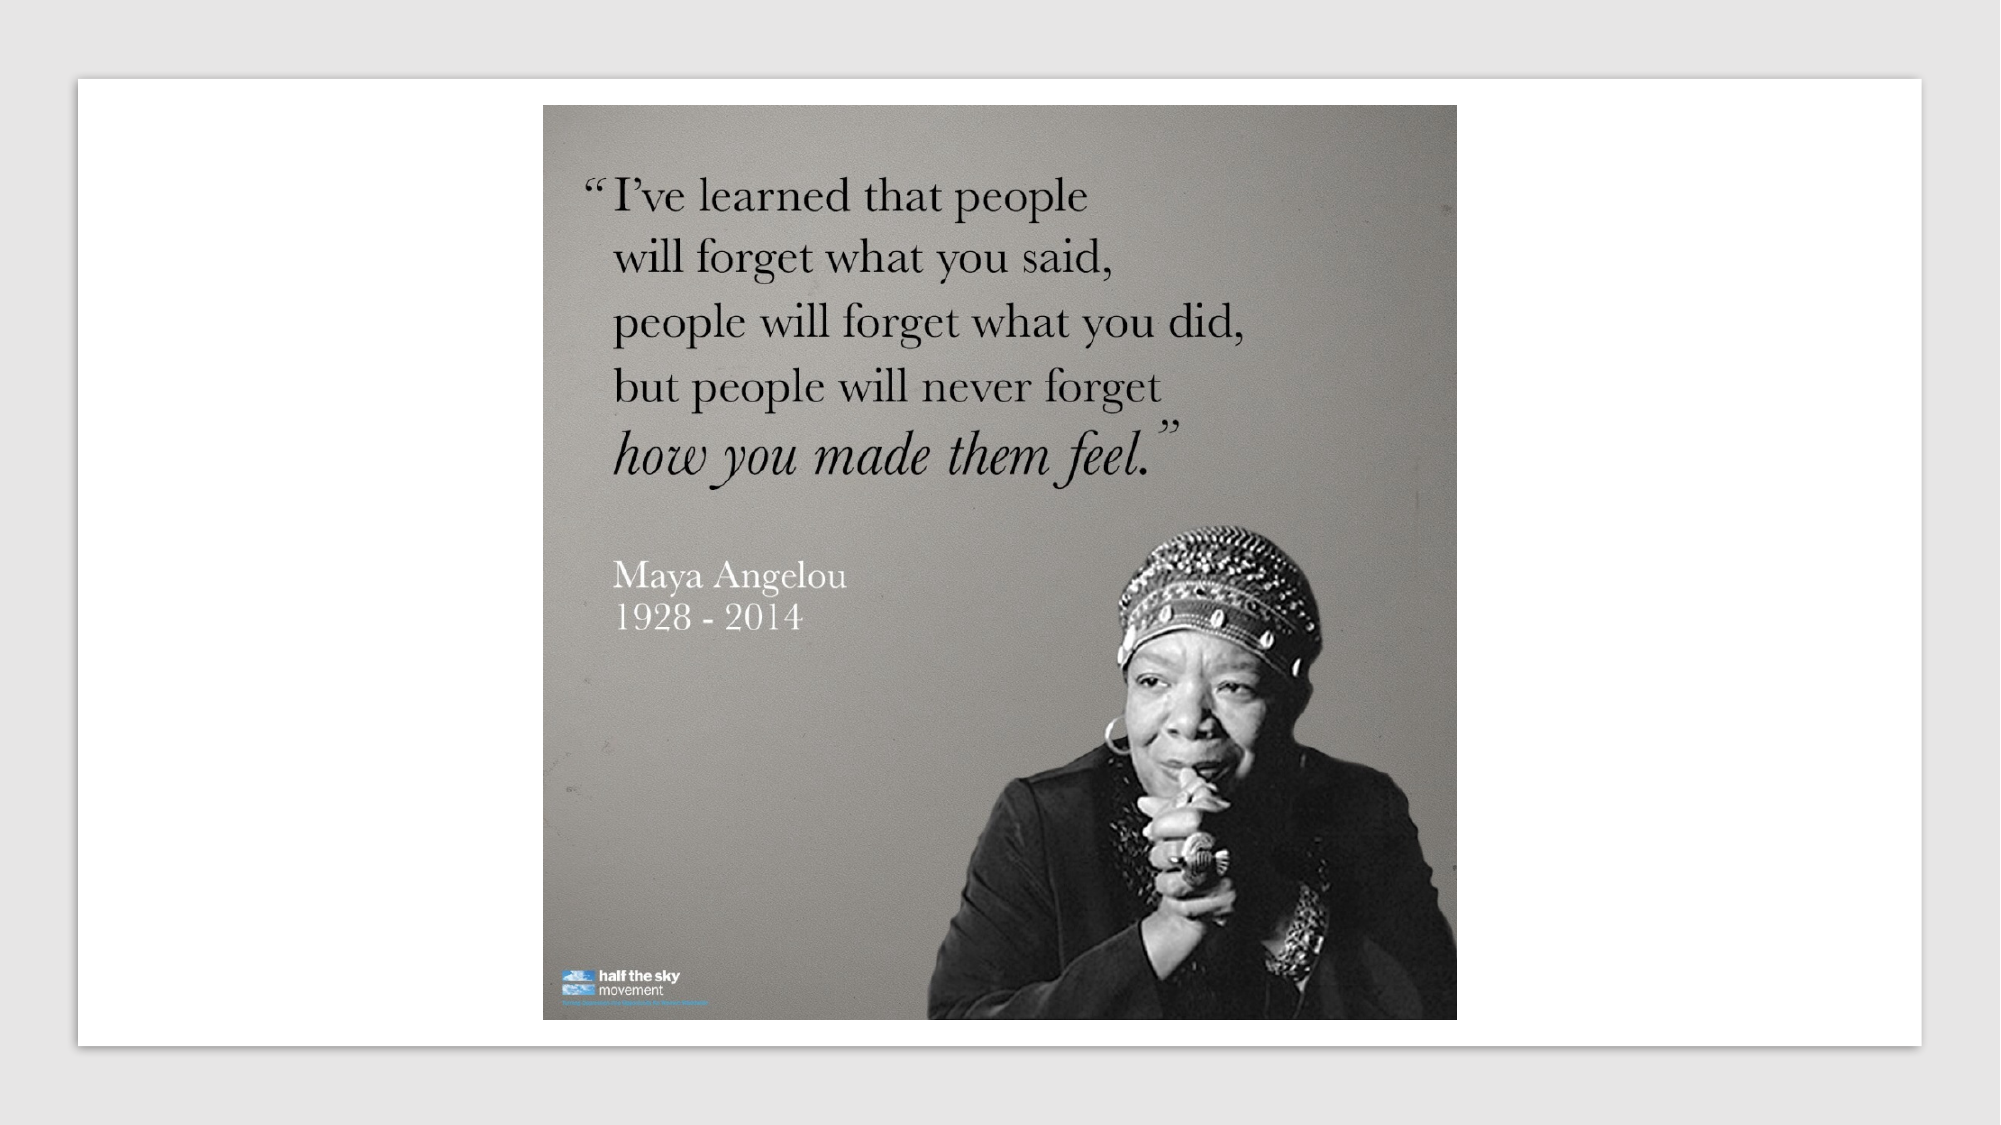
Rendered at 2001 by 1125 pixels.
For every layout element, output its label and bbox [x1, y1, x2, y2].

picture [543, 105, 1457, 1020]
text_box [77, 78, 1923, 1047]
text_box [0, 0, 2000, 1125]
